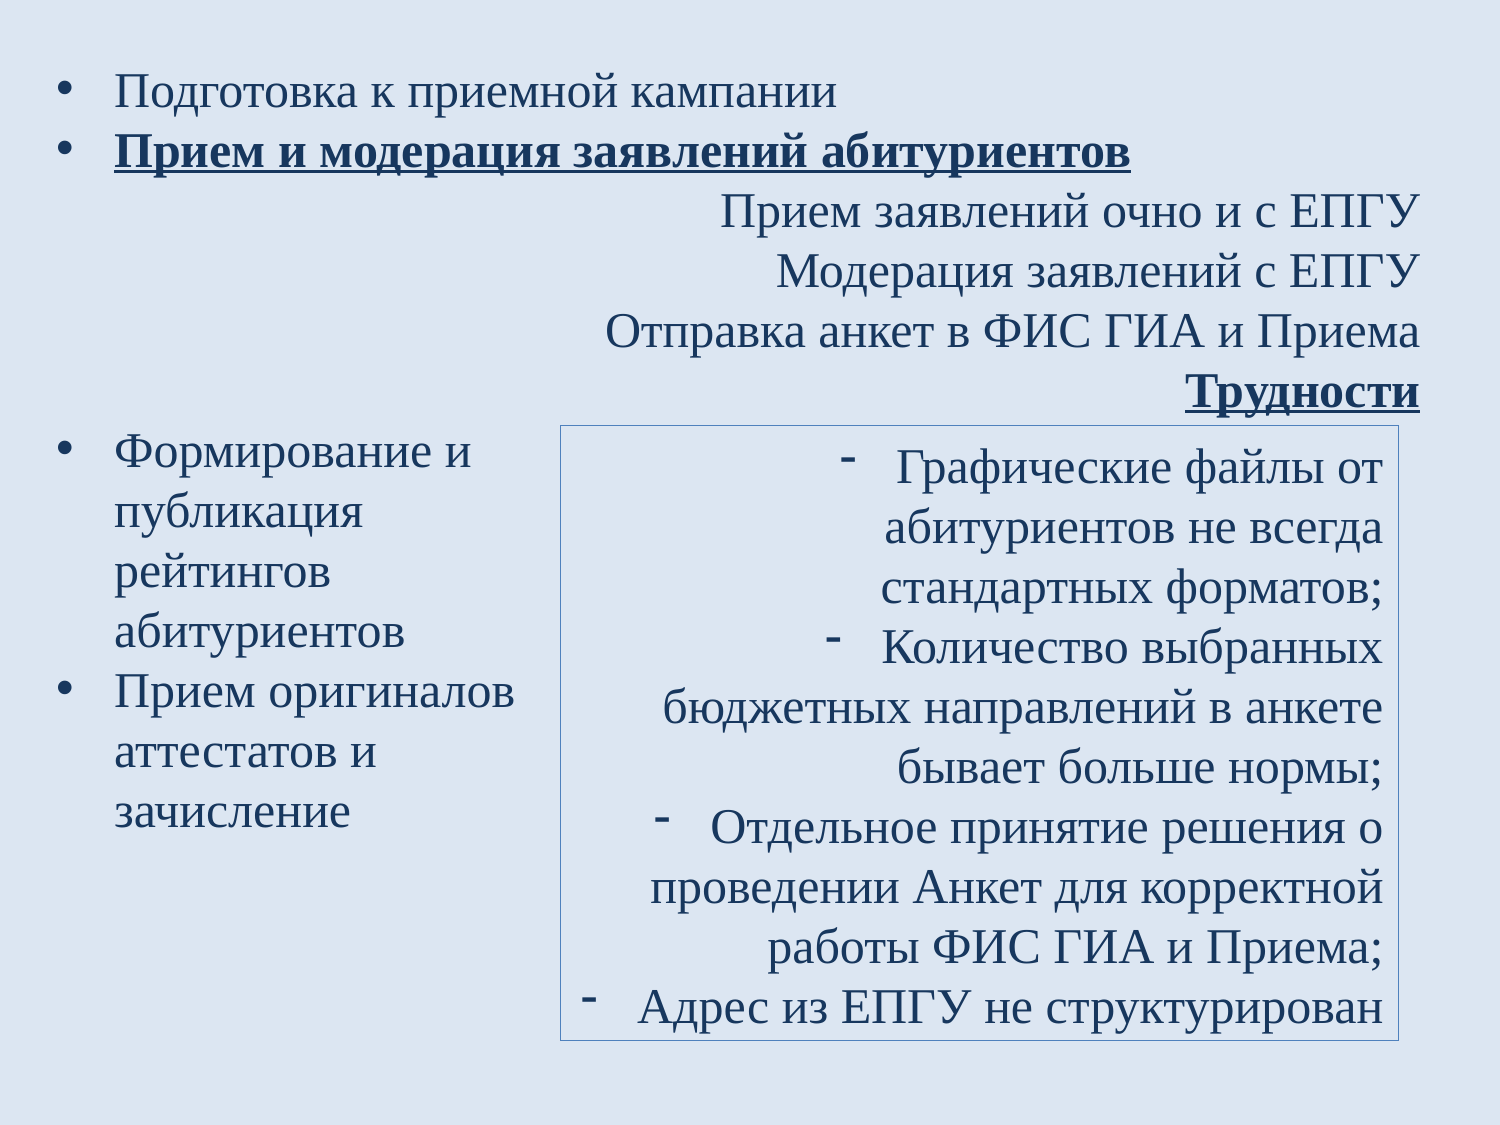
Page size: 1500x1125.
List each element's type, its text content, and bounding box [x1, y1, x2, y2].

text_box Графические файлы от абитуриентов не всегда стандартных форматов; Количество выбранных бюджетных направлений в анкете бывает больше нормы; Отдельное принятие решения о проведении Анкет для корректной работы ФИС ГИА и Приема; Адрес из ЕПГУ не структурирован [560, 425, 1399, 1041]
text_box Подготовка к приемной кампании Прием и модерация заявлений абитуриентов Прием заявлений очно и с ЕПГУ Модерация заявлений с ЕПГУ Отправка анкет в ФИС ГИА и Приема Трудности Формирование и публикация рейтингов абитуриентов Прием оригиналов аттестатов и зачисление [41, 49, 1436, 905]
